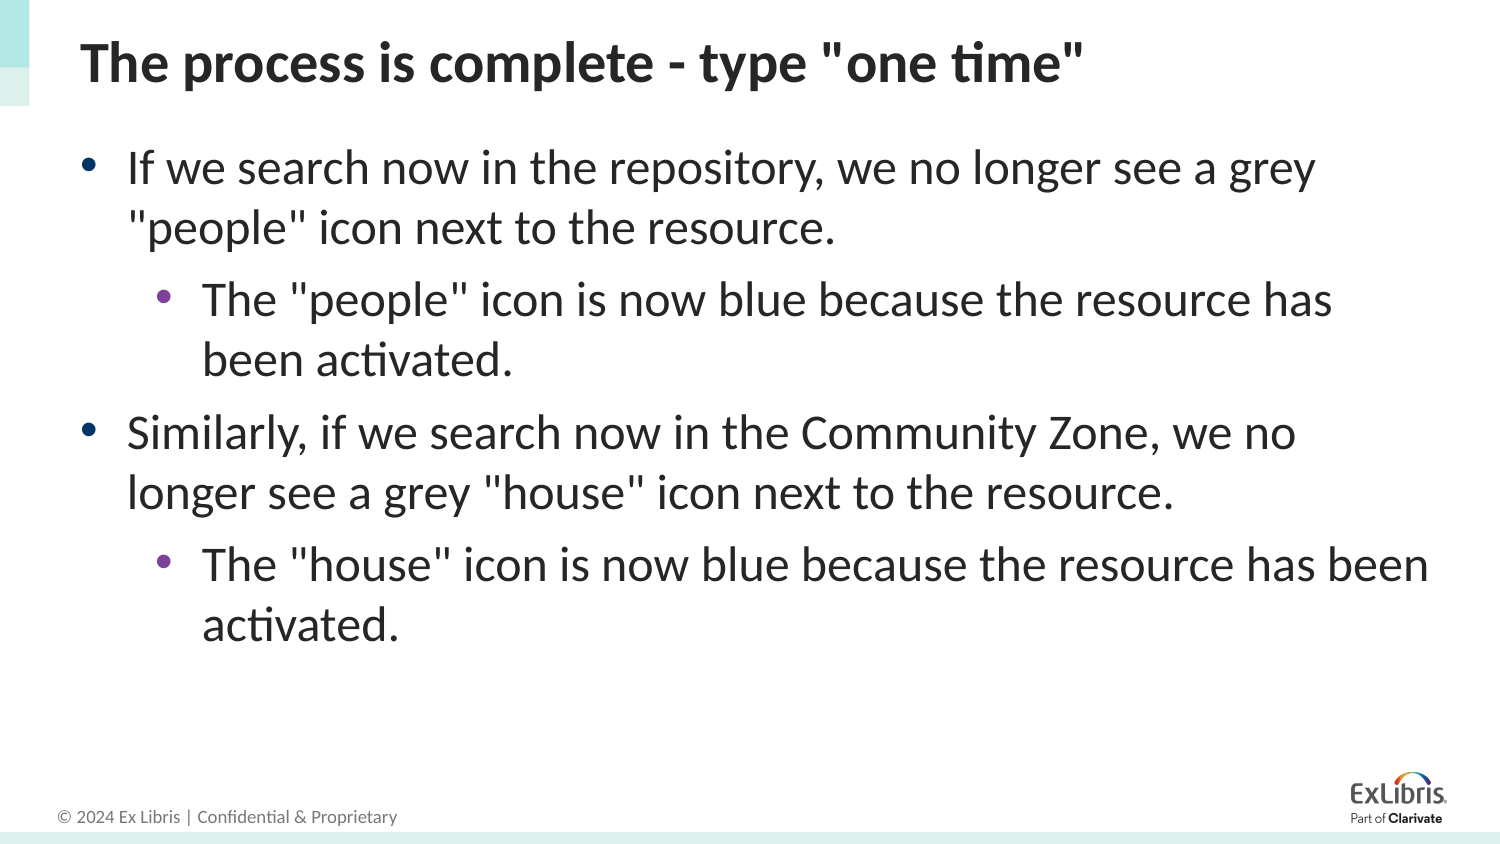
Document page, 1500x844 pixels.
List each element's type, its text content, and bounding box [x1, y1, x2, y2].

picture [1351, 772, 1447, 823]
list If we search now in the repository, we no longer see a grey "people" icon next to the resource. The "people" icon is now blue because the resource has been activated. Similarly, if we search now in the Community Zone, we no longer see a grey "house" icon next to the resource. The "house" icon is now blue because the resource has been activated. [64, 126, 1447, 765]
title The process is complete - type "one time" [64, 11, 1447, 107]
